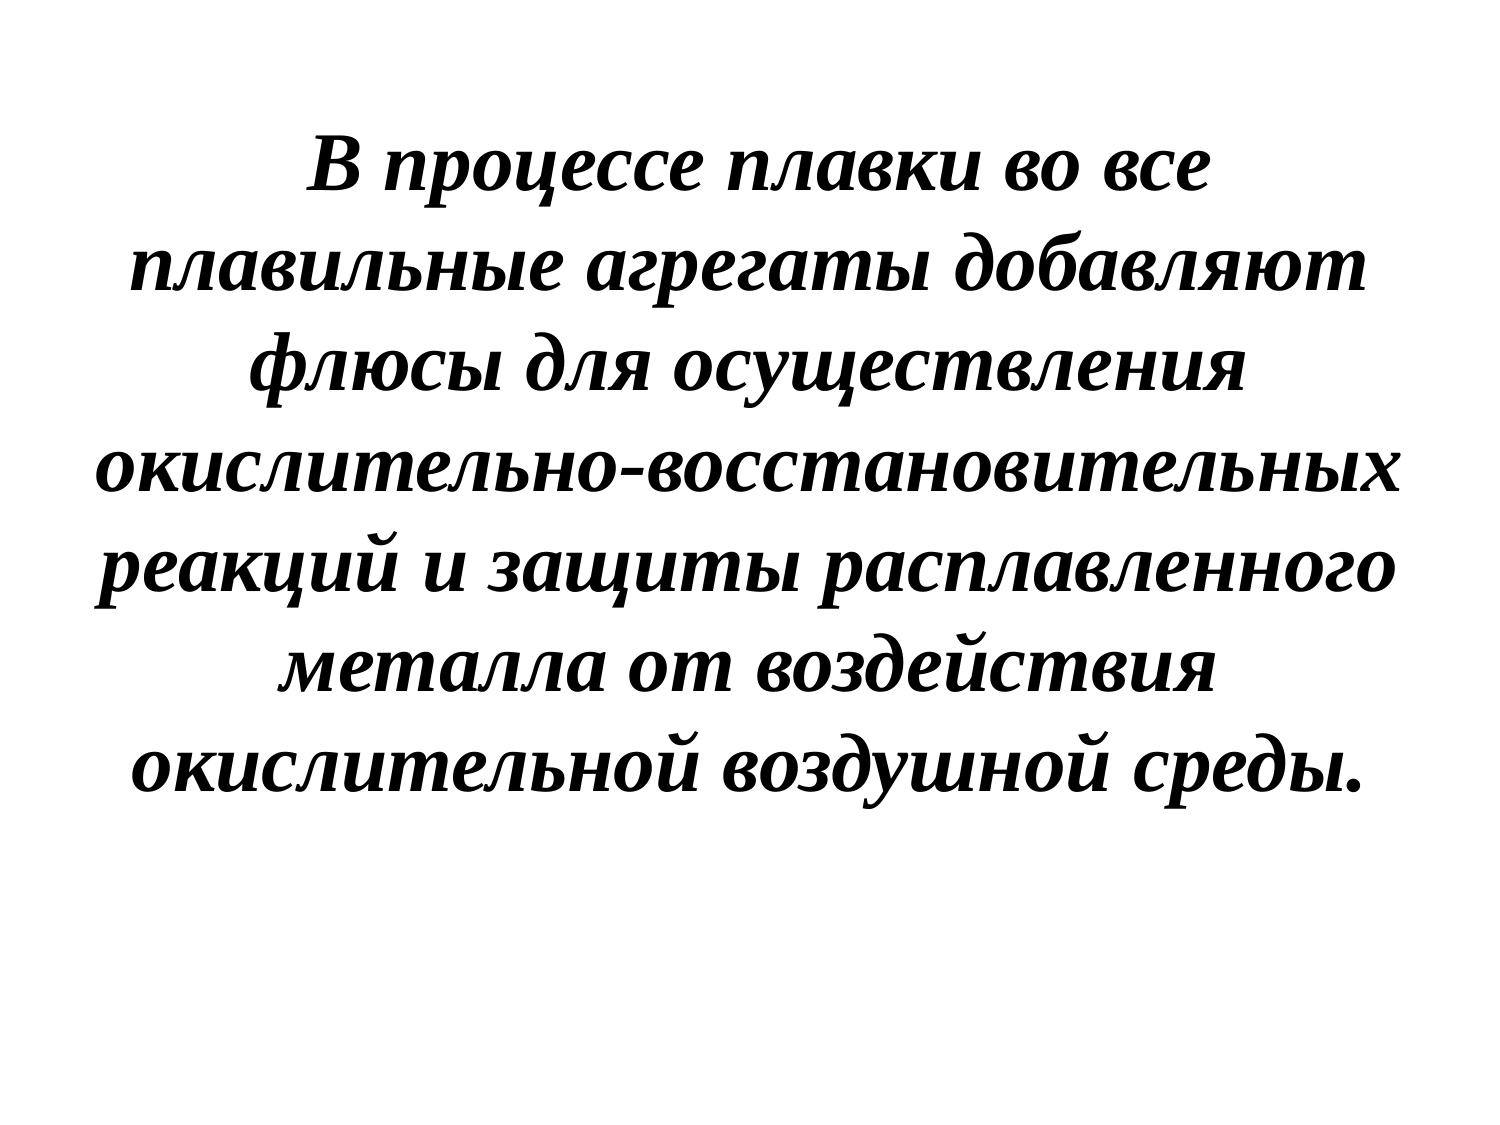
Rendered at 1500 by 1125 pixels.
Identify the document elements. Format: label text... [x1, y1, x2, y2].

title В процессе плавки во все плавильные агрегаты добавляют флюсы для осуществления окислительно-восстановительных реакций и защиты расплавленного металла от воздействия окислительной воздушной среды. [75, 45, 1425, 1071]
